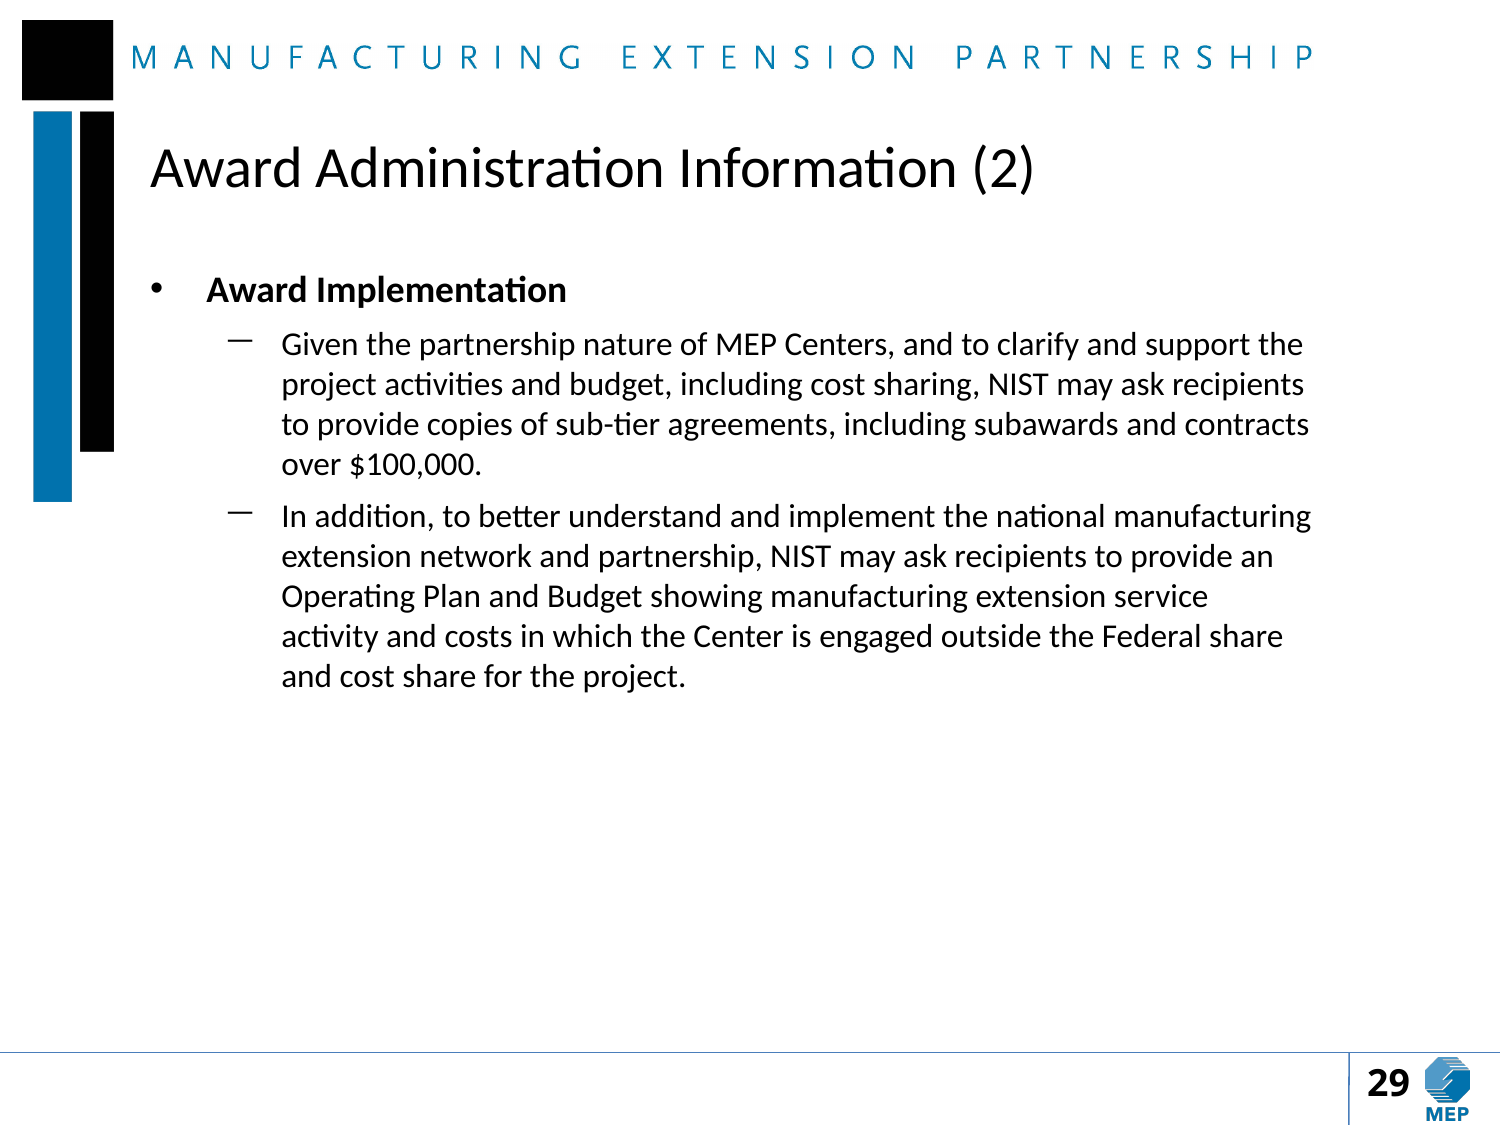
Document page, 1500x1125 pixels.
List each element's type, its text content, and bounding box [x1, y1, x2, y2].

slide_number 29 [1074, 1066, 1425, 1103]
picture [22, 20, 114, 502]
title Award Administration Information (2) [135, 110, 1265, 219]
subtitle Award Implementation Given the partnership nature of MEP Centers, and to clarify and support the project activities and budget, including cost sharing, NIST may ask recipients to provide copies of sub-tier agreements, including subawards and contracts over $100,000. In addition, to better understand and implement the national manufacturing extension network and partnership, NIST may ask recipients to provide an Operating Plan and Budget showing manufacturing extension service activity and costs in which the Center is engaged outside the Federal share and cost share for the project. [135, 257, 1329, 1039]
picture [129, 43, 1314, 70]
picture [855, 48, 871, 66]
picture [1425, 1057, 1470, 1121]
